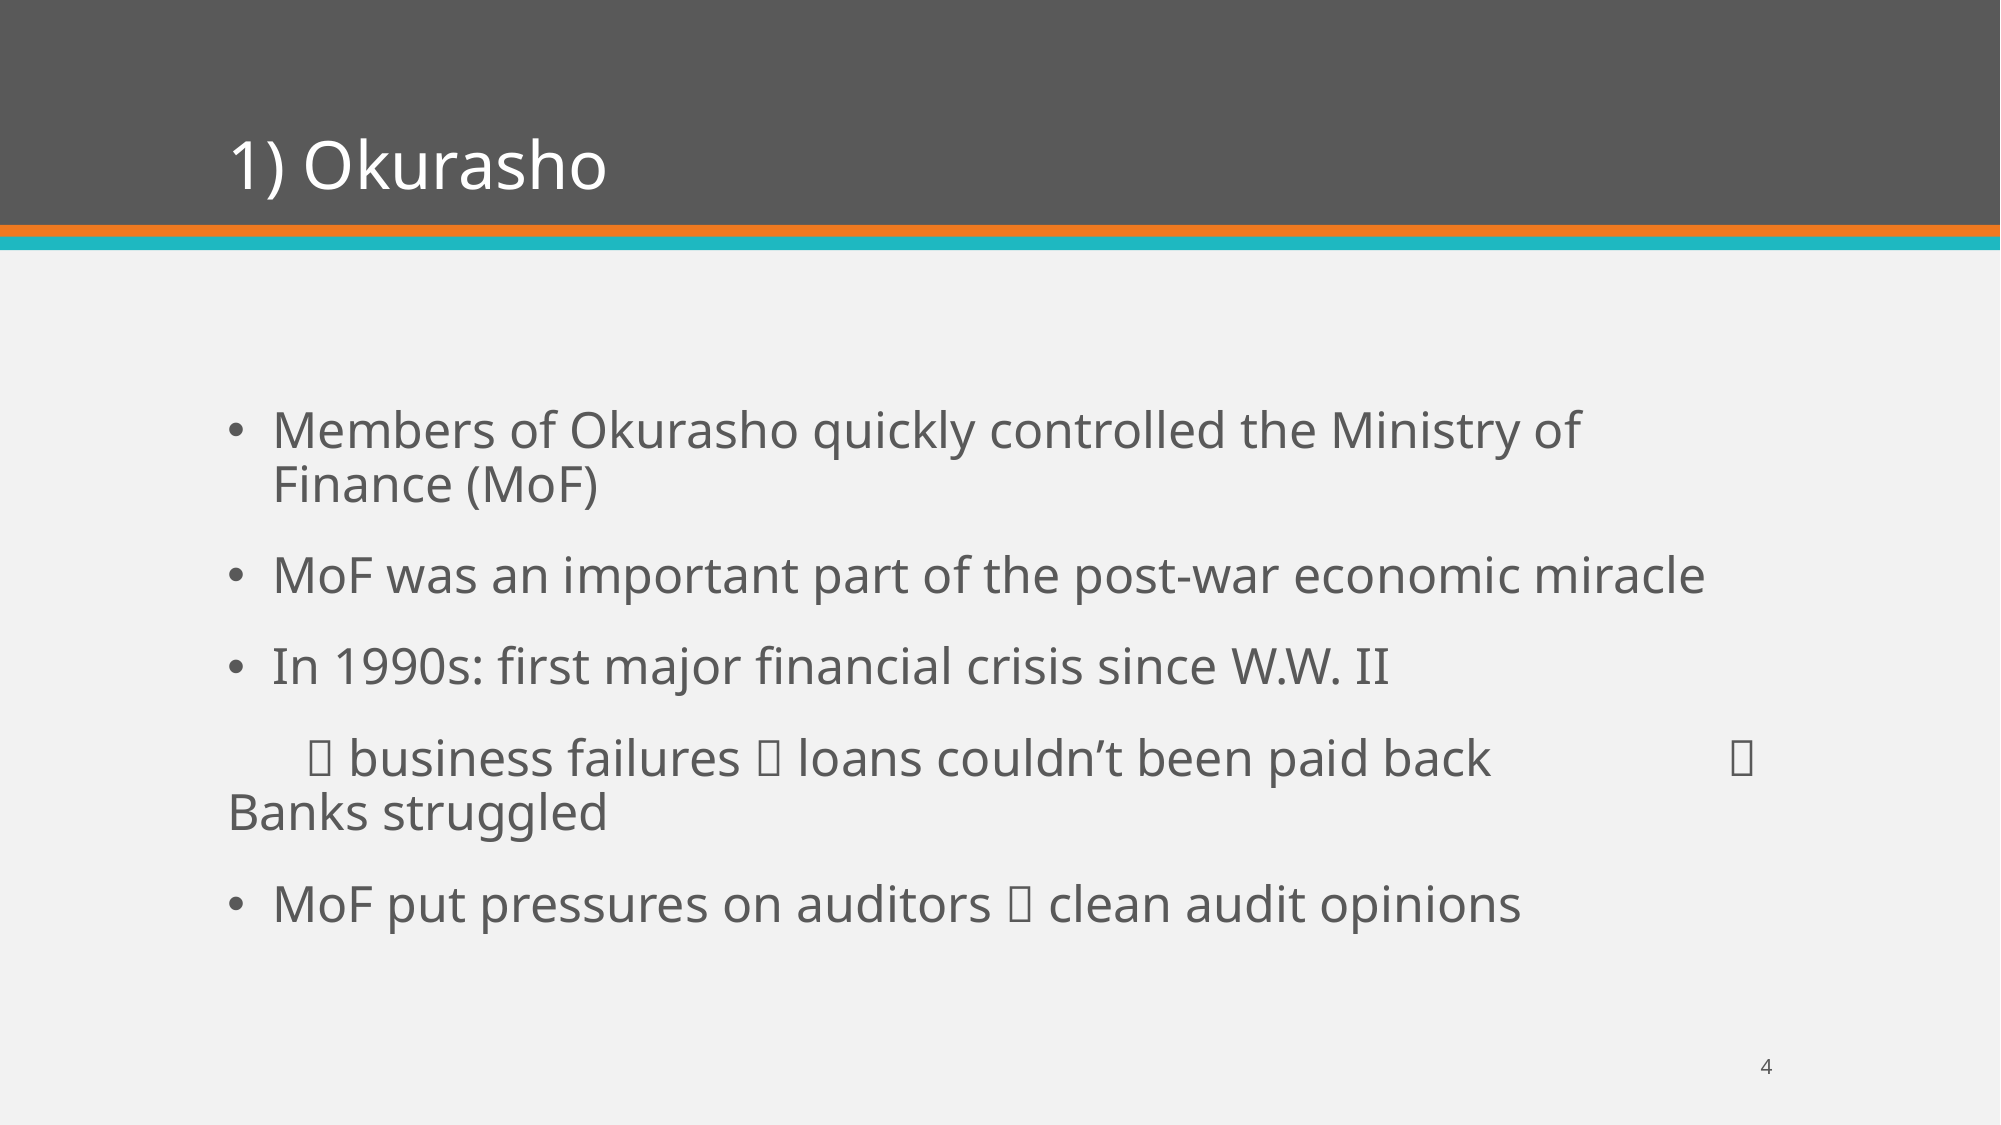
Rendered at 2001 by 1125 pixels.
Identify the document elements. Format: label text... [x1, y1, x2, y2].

title 1) Okurasho [212, 41, 1788, 212]
slide_number 4 [1562, 1045, 1788, 1091]
list Members of Okurasho quickly controlled the Ministry of Finance (MoF) MoF was an important part of the post-war economic miracle In 1990s: first major financial crisis since W.W. II  business failures  loans couldn’t been paid back  Banks struggled MoF put pressures on auditors  clean audit opinions [212, 299, 1788, 1013]
